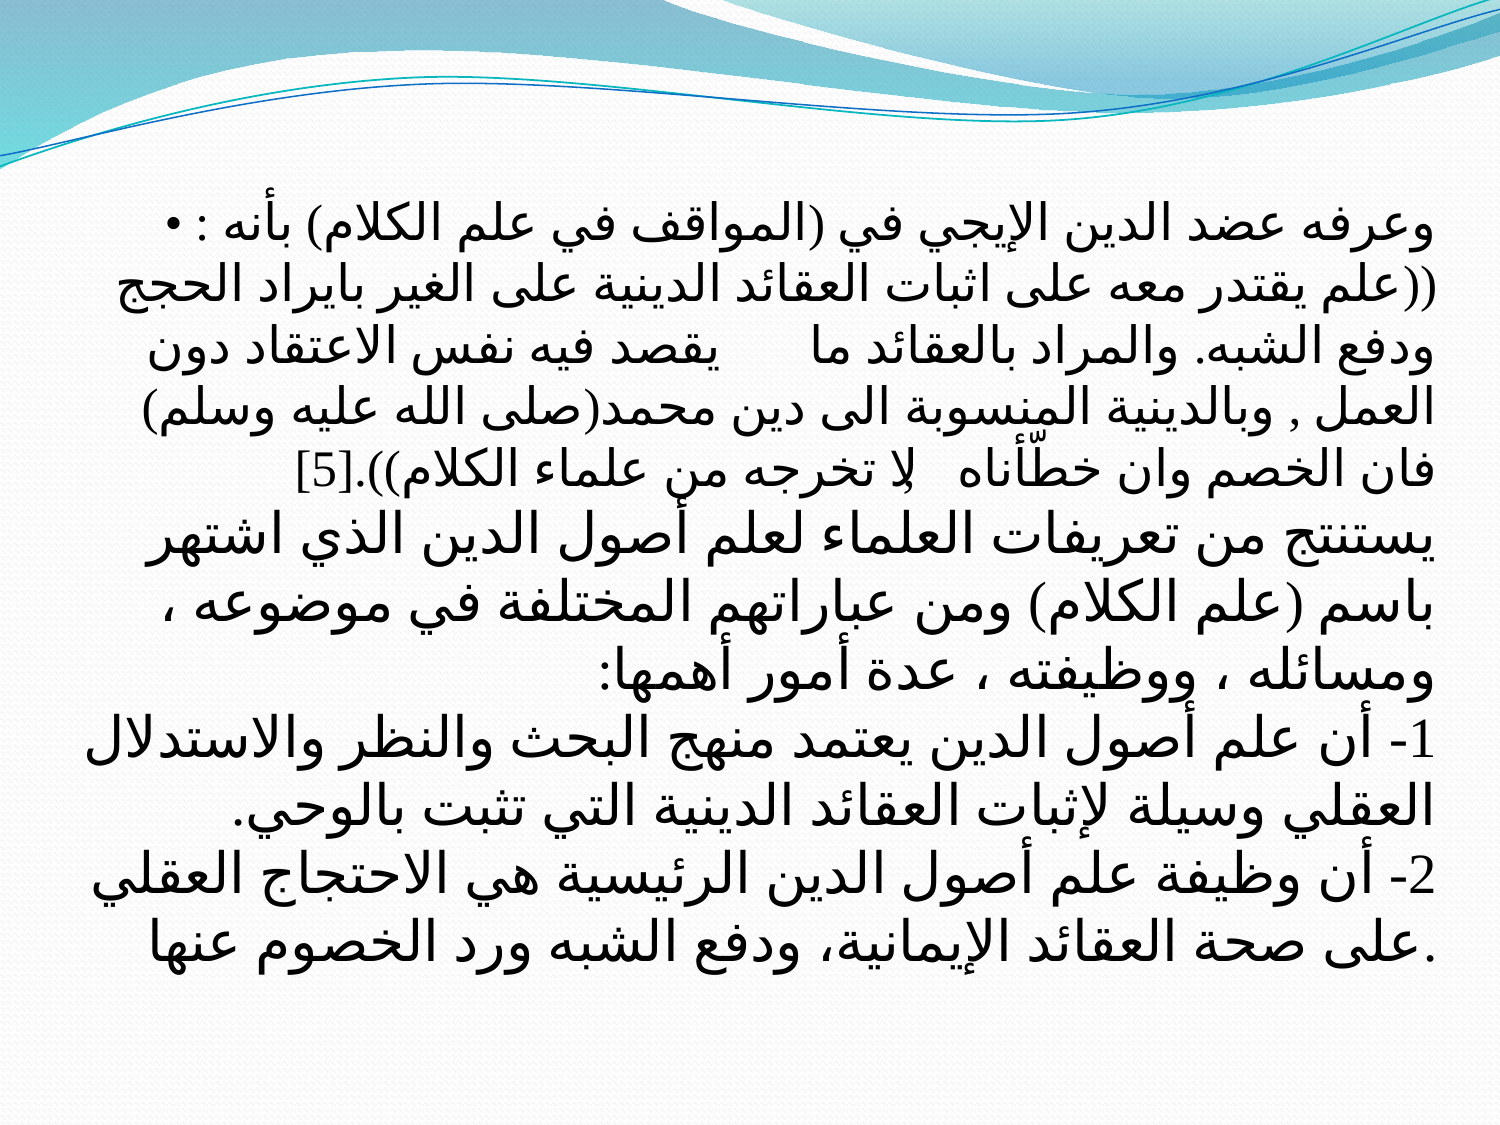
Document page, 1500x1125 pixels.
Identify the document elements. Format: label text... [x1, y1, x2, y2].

title • وعرفه عضد الدين الإيجي في (المواقف في علم الكلام) بأنه : ((علم يقتدر معه على اثبات العقائد الدينية على الغير بايراد الحجج ودفع الشبه. والمراد بالعقائد ما يقصد فيه نفس الاعتقاد دون العمل , وبالدينية المنسوبة الى دين محمد(صلى الله عليه وسلم) فان الخصم وان خطّأناه , لا تخرجه من علماء الكلام)).[5] يستنتج من تعريفات العلماء لعلم أصول الدين الذي اشتهر باسم (علم الكلام) ومن عباراتهم المختلفة في موضوعه ، ومسائله ، ووظيفته ، عدة أمور أهمها: 1- أن علم أصول الدين يعتمد منهج البحث والنظر والاستدلال العقلي وسيلة لإثبات العقائد الدينية التي تثبت بالوحي. 2- أن وظيفة علم أصول الدين الرئيسية هي الاحتجاج العقلي على صحة العقائد الإيمانية، ودفع الشبه ورد الخصوم عنها. [75, 115, 1438, 973]
